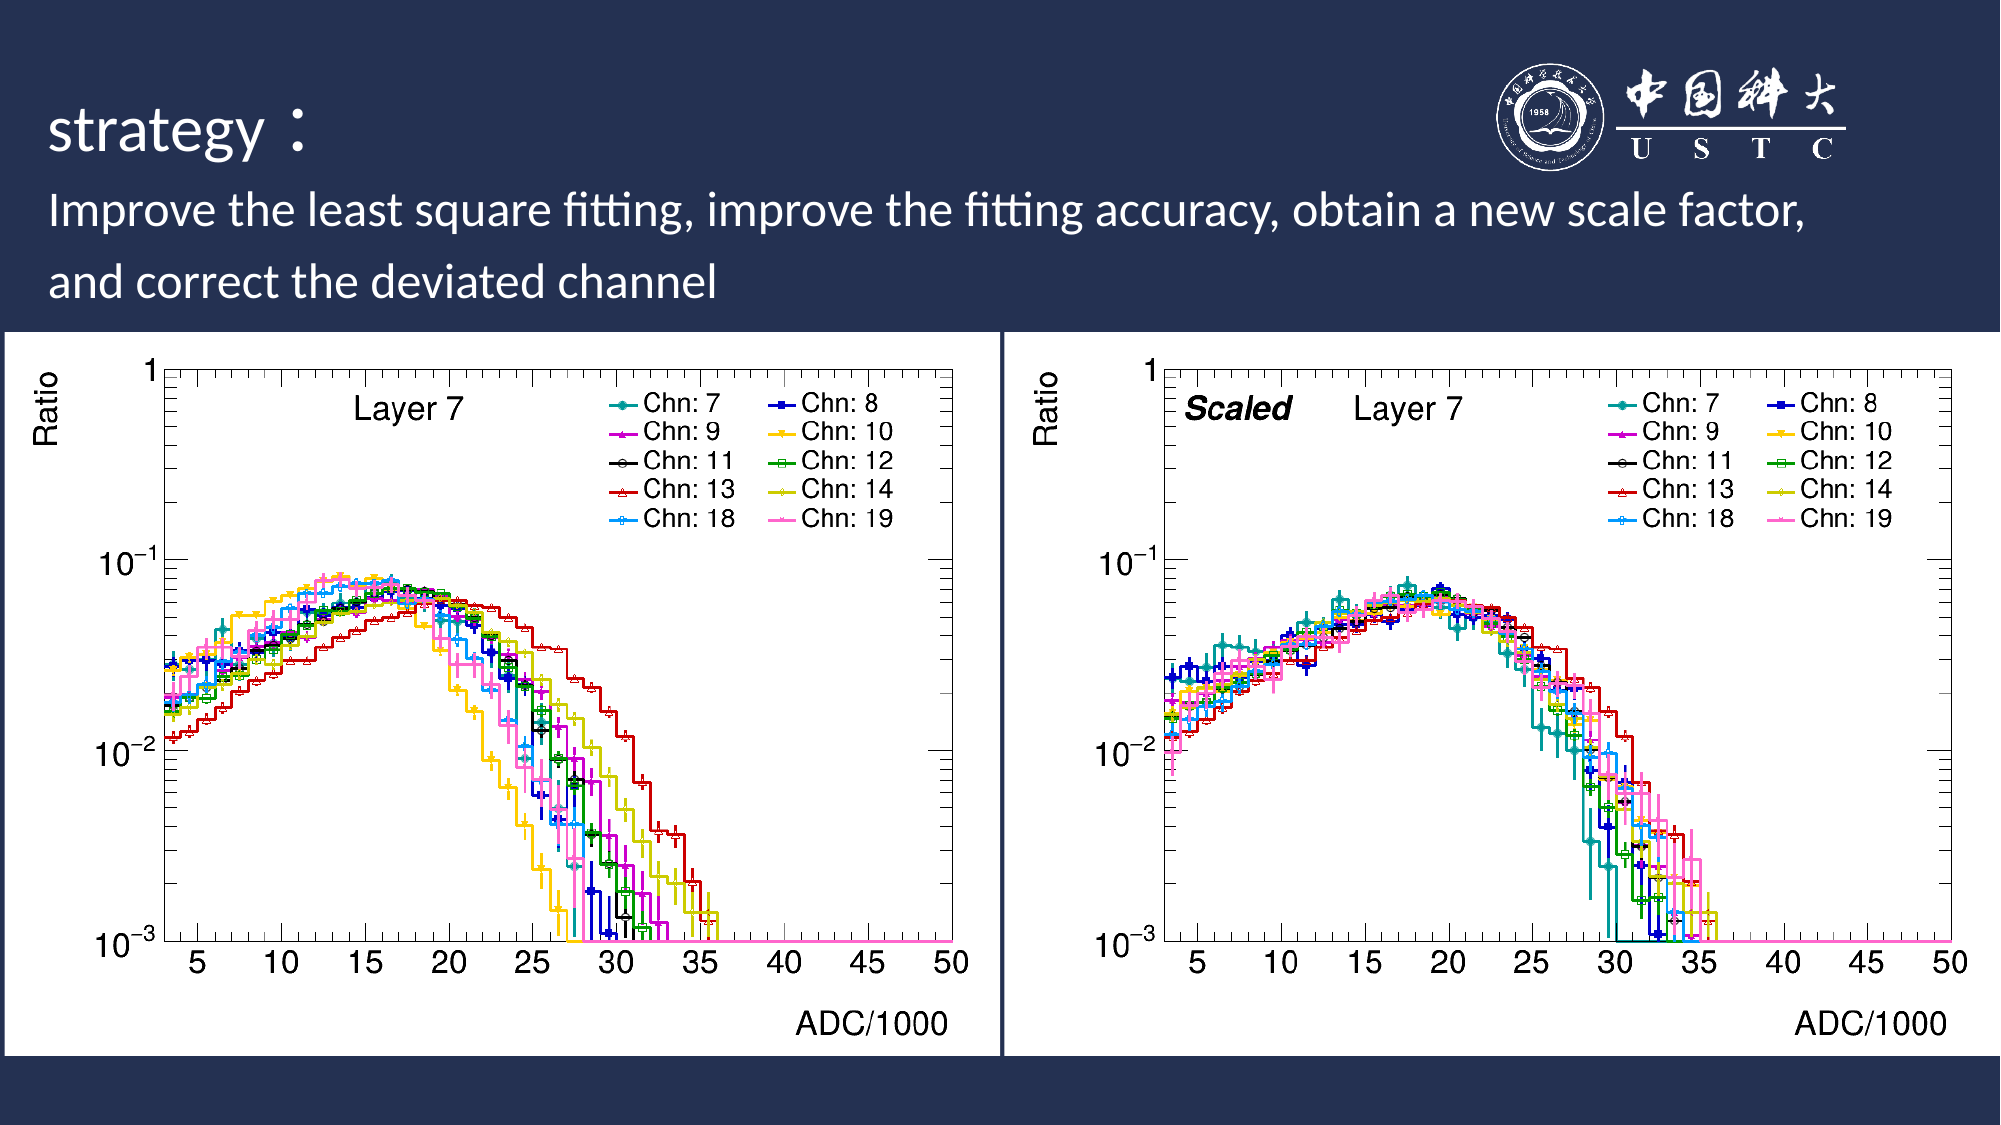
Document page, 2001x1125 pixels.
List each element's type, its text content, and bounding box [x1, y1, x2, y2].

picture [4, 332, 1001, 1056]
text_box strategy： Improve the least square fitting, improve the fitting accuracy, obtain a new scale factor, and correct the deviated channel [33, 61, 1898, 984]
picture [1460, 35, 1881, 200]
picture [1004, 332, 2000, 1056]
